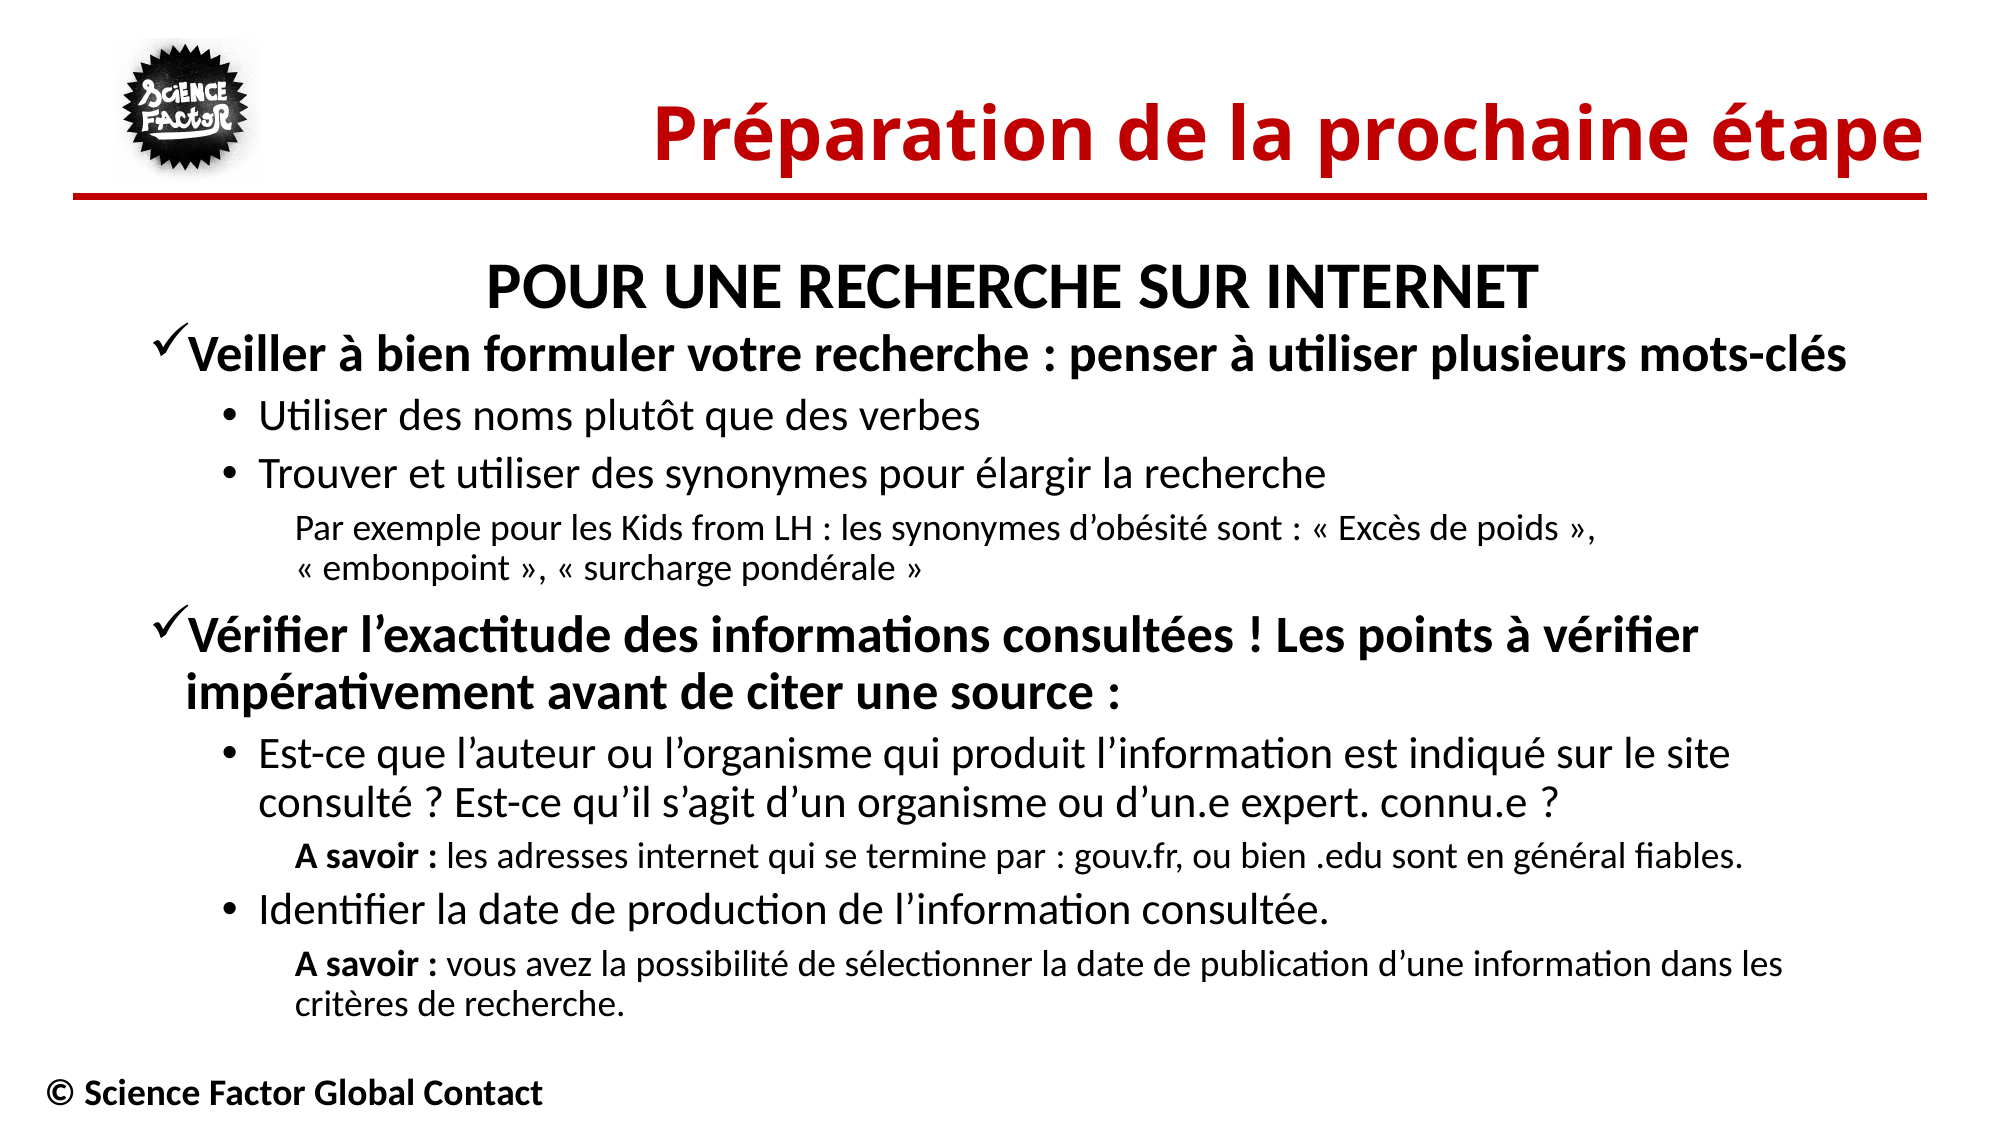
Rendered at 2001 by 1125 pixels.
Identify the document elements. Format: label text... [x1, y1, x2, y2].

text_box POUR UNE RECHERCHE SUR INTERNET [471, 234, 1650, 329]
text_box © Science Factor Global Contact [29, 1060, 615, 1121]
text_box Préparation de la prochaine étape [592, 78, 1940, 183]
list Veiller à bien formuler votre recherche : penser à utiliser plusieurs mots-clés Utiliser des noms plutôt que des verbes Trouver et utiliser des synonymes pour élargir la recherche Par exemple pour les Kids from LH : les synonymes d’obésité sont : « Excès de poids », « embonpoint », « surcharge pondérale » Vérifier l’exactitude des informations consultées ! Les points à vérifier impérativement avant de citer une source : Est-ce que l’auteur ou l’organisme qui produit l’information est indiqué sur le site consulté ? Est-ce qu’il s’agit d’un organisme ou d’un.e expert. connu.e ? A savoir : les adresses internet qui se termine par : gouv.fr, ou bien .edu sont en général fiables. Identifier la date de production de l’information consultée. A savoir : vous avez la possibilité de sélectionner la date de publication d’une information dans les critères de recherche. [133, 318, 1867, 1047]
